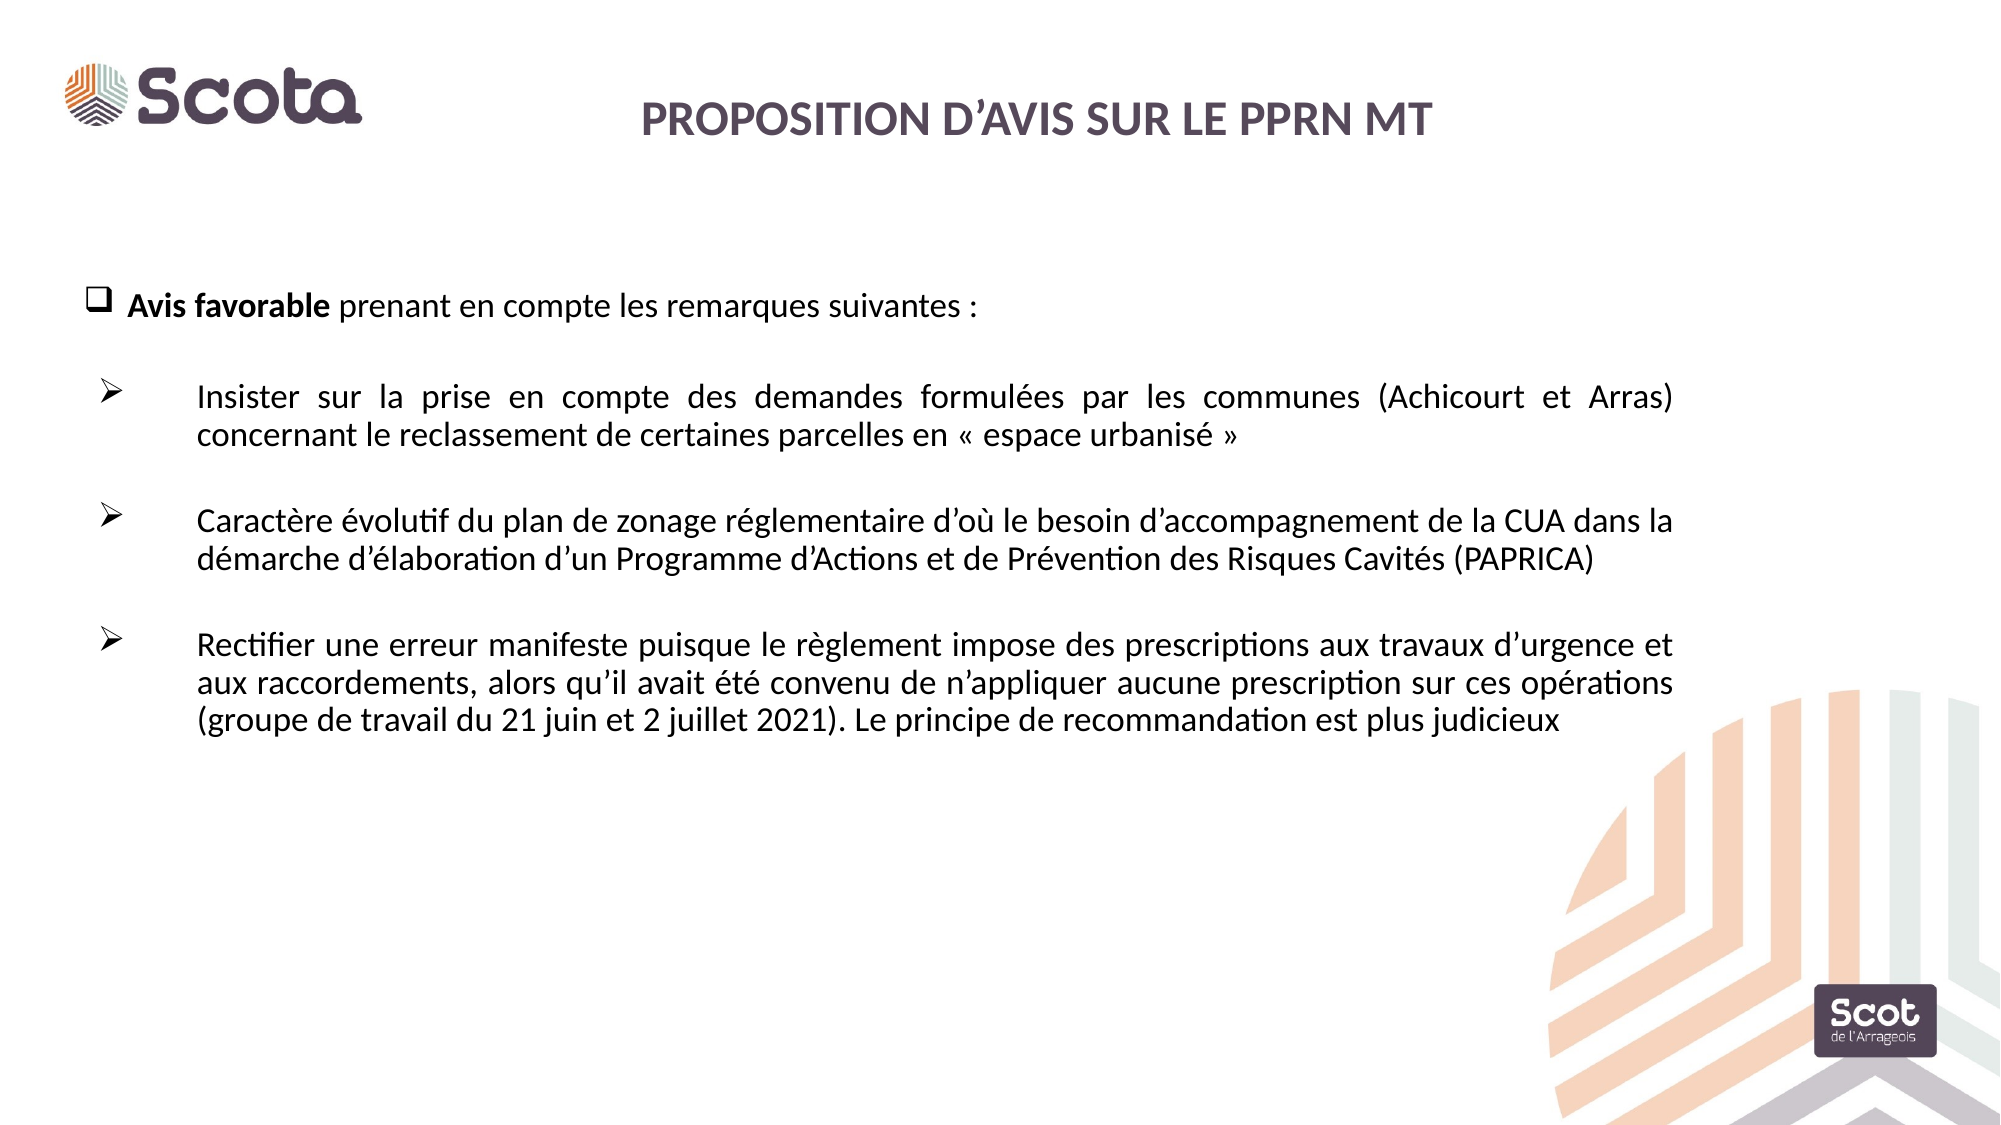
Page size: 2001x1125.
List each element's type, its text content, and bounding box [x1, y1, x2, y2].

text_box Avis favorable prenant en compte les remarques suivantes : Insister sur la prise en compte des demandes formulées par les communes (Achicourt et Arras) concernant le reclassement de certaines parcelles en « espace urbanisé » Caractère évolutif du plan de zonage réglementaire d’où le besoin d’accompagnement de la CUA dans la démarche d’élaboration d’un Programme d’Actions et de Prévention des Risques Cavités (PAPRICA) Rectifier une erreur manifeste puisque le règlement impose des prescriptions aux travaux d’urgence et aux raccordements, alors qu’il avait été convenu de n’appliquer aucune prescription sur ces opérations (groupe de travail du 21 juin et 2 juillet 2021). Le principe de recommandation est plus judicieux [68, 242, 1690, 1029]
text_box [516, 47, 2000, 1125]
picture [0, 0, 426, 192]
